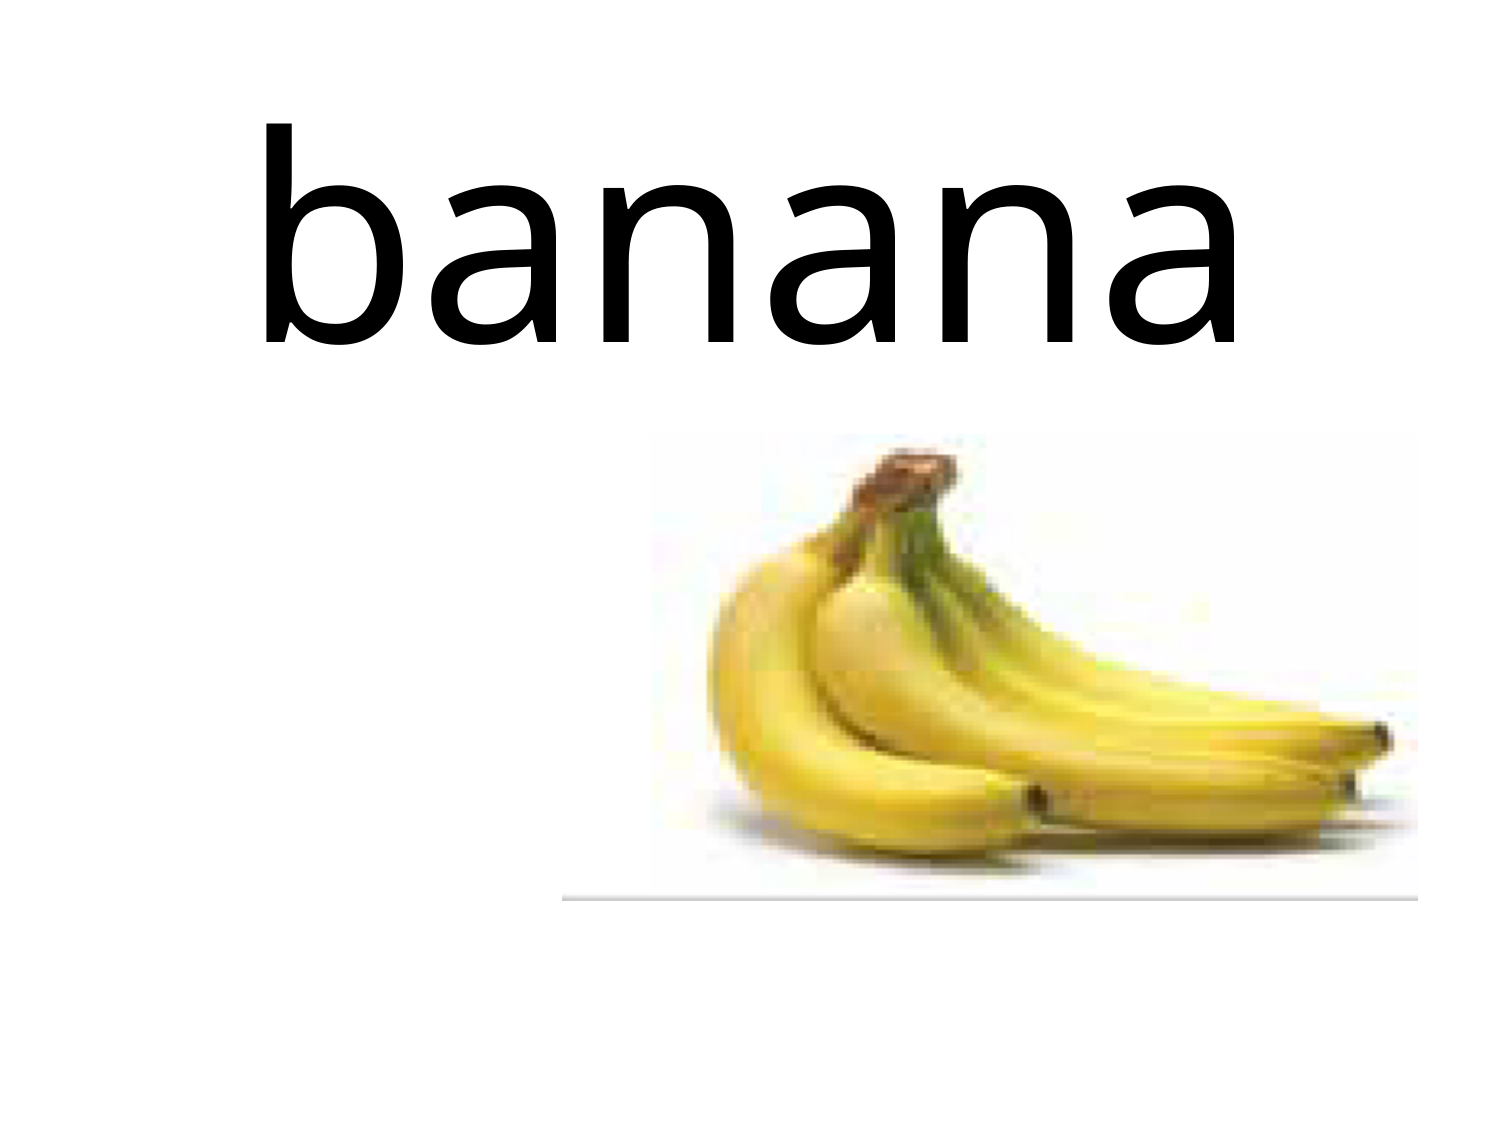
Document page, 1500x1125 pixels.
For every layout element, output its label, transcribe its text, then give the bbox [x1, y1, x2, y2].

picture [562, 421, 1419, 901]
title banana [75, 45, 1425, 411]
